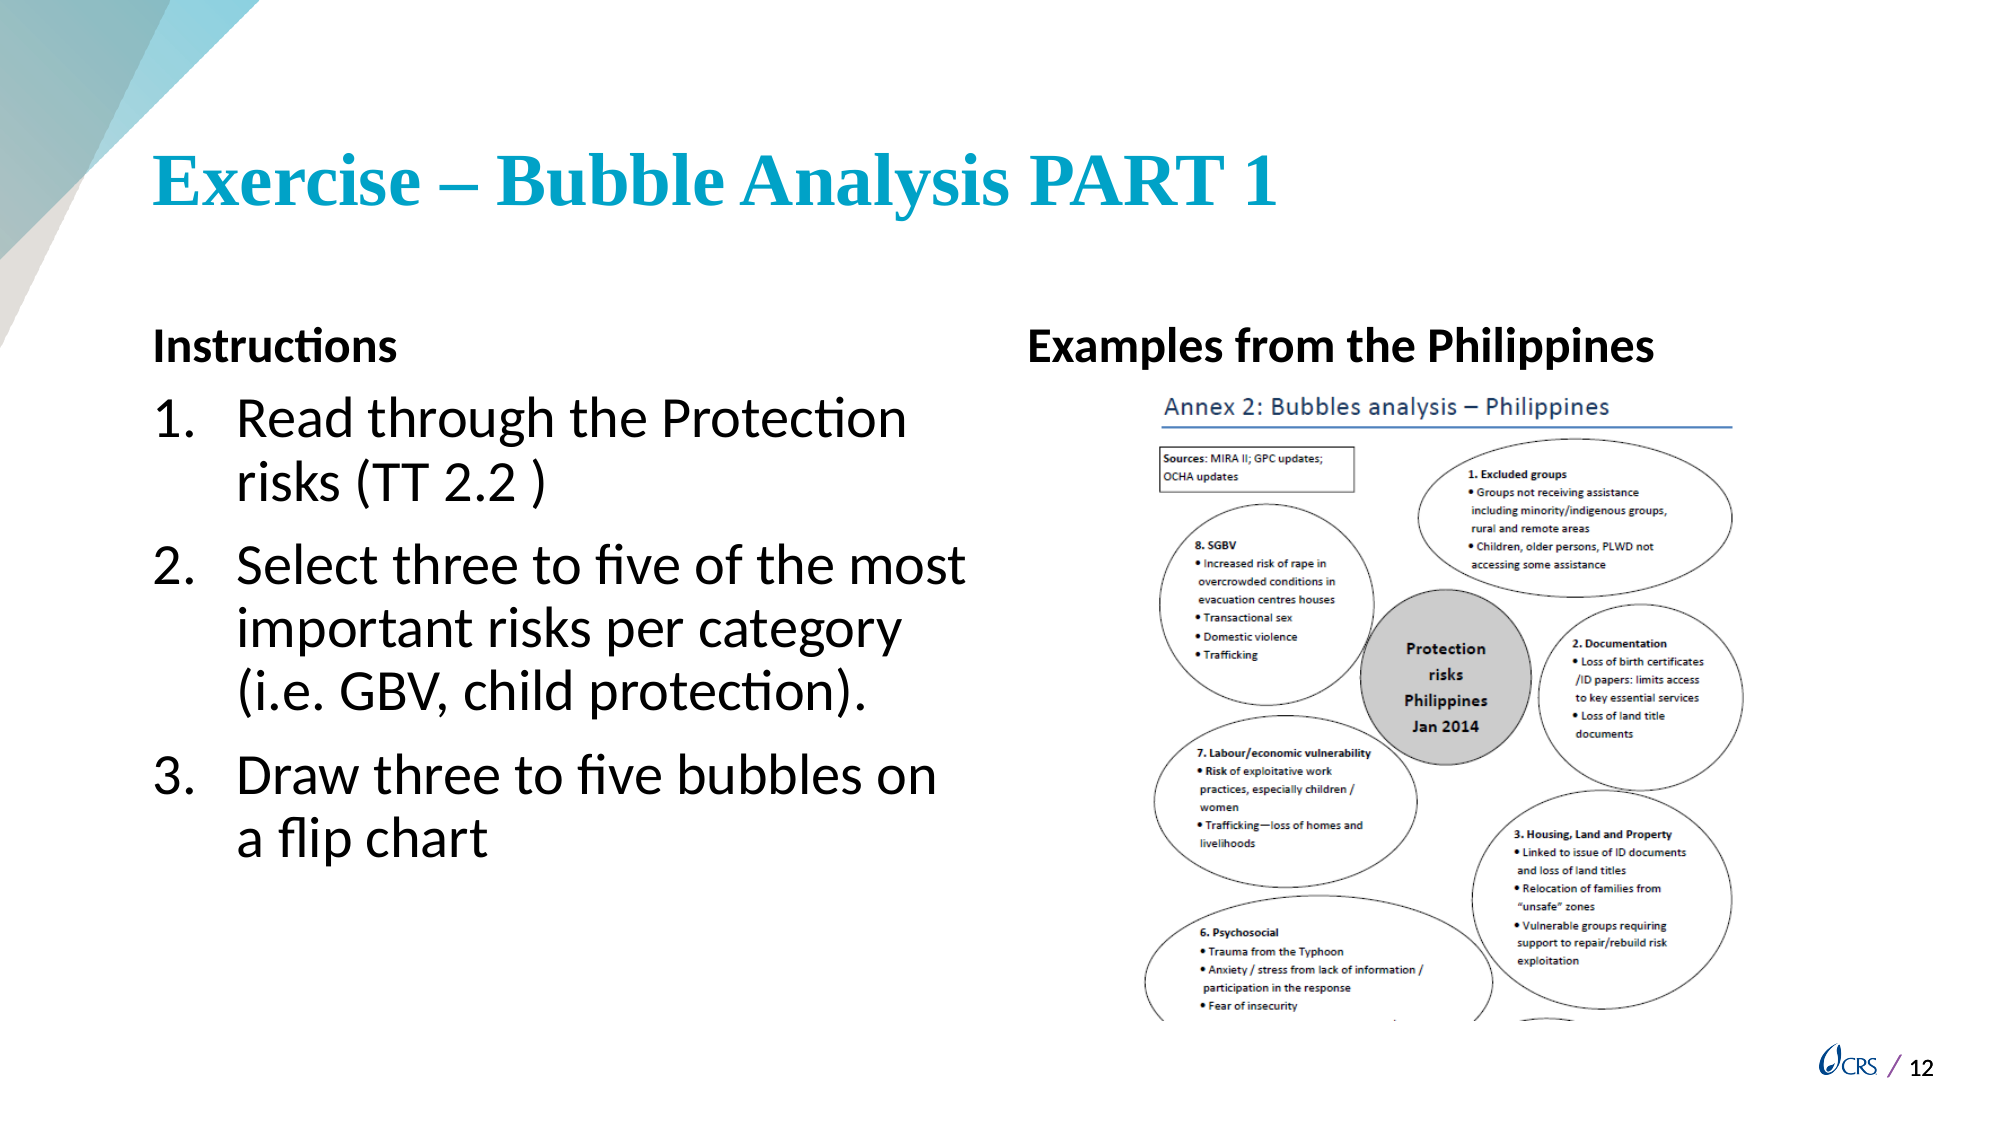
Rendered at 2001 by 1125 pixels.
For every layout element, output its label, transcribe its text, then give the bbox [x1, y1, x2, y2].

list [1121, 380, 1754, 1021]
picture [0, 0, 2000, 1125]
title Exercise – Bubble Analysis PART 1 [137, 59, 1863, 229]
list Examples from the Philippines [1012, 245, 1863, 381]
list Instructions [137, 245, 984, 380]
list Read through the Protection risks (TT 2.2 ) Select three to five of the most important risks per category (i.e. GBV, child protection). Draw three to five bubbles on a flip chart [137, 380, 984, 1021]
